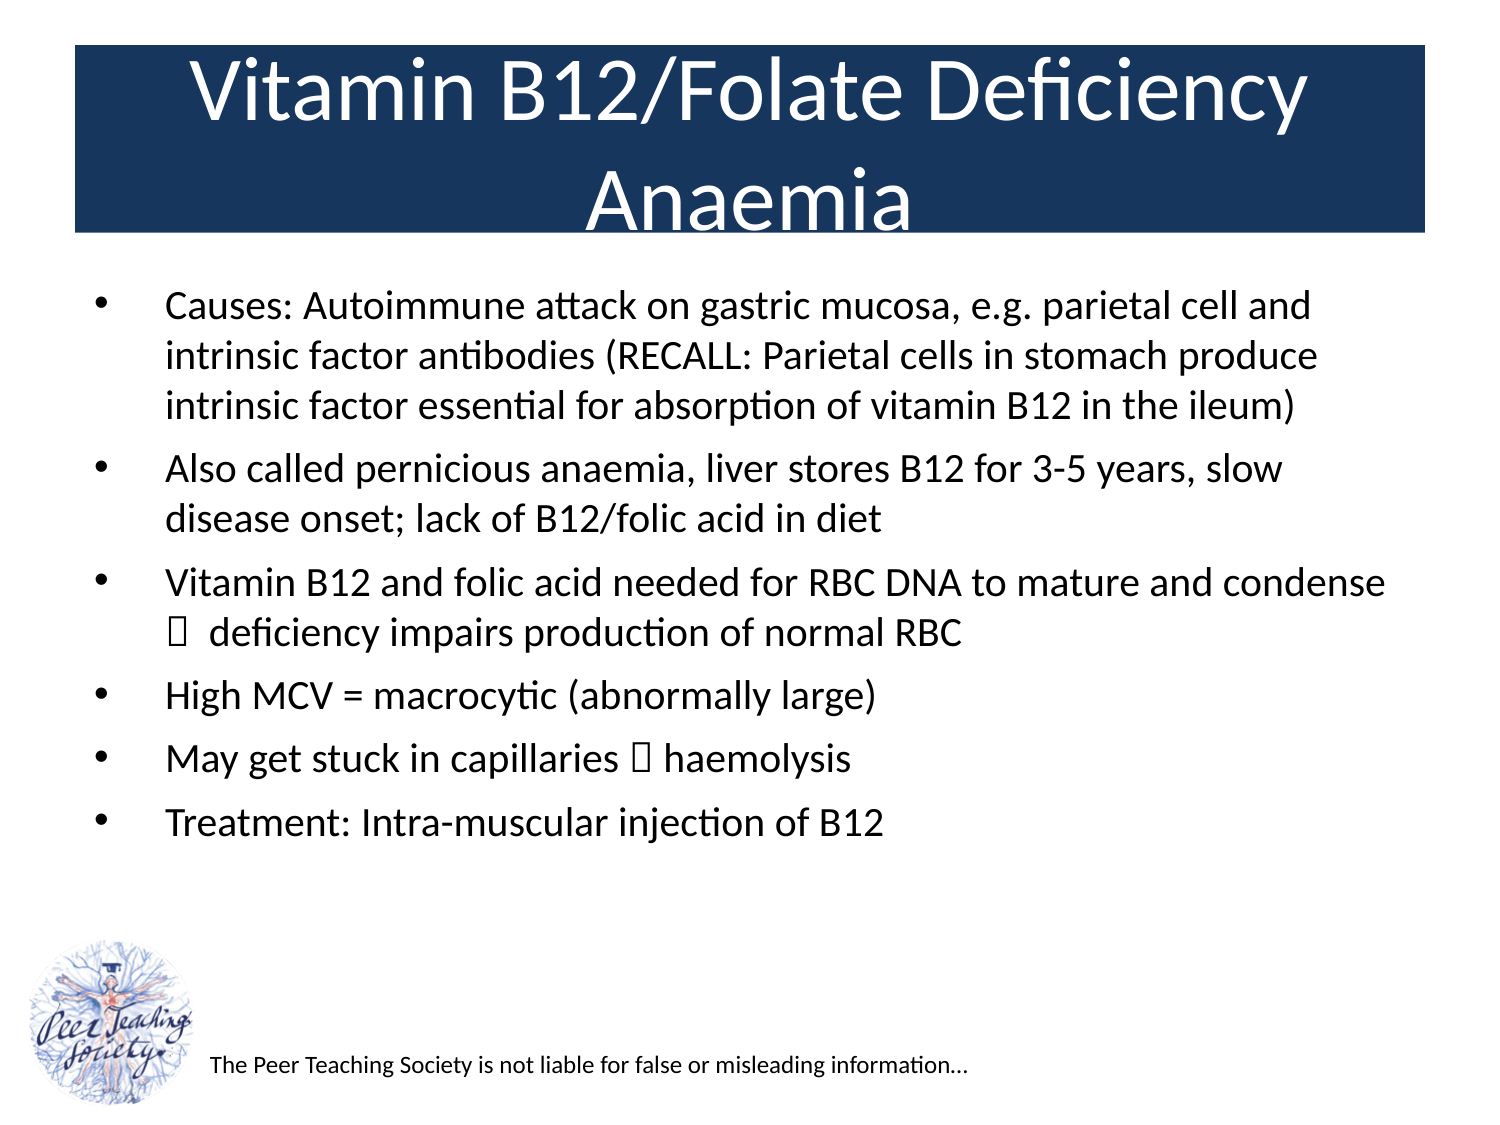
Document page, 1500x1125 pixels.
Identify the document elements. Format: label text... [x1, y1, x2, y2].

list Causes: Autoimmune attack on gastric mucosa, e.g. parietal cell and intrinsic factor antibodies (RECALL: Parietal cells in stomach produce intrinsic factor essential for absorption of vitamin B12 in the ileum) Also called pernicious anaemia, liver stores B12 for 3-5 years, slow disease onset; lack of B12/folic acid in diet Vitamin B12 and folic acid needed for RBC DNA to mature and condense  deficiency impairs production of normal RBC High MCV = macrocytic (abnormally large) May get stuck in capillaries  haemolysis Treatment: Intra-muscular injection of B12 [75, 262, 1425, 1005]
title Vitamin B12/Folate Deficiency Anaemia [75, 45, 1425, 233]
picture [26, 938, 195, 1107]
